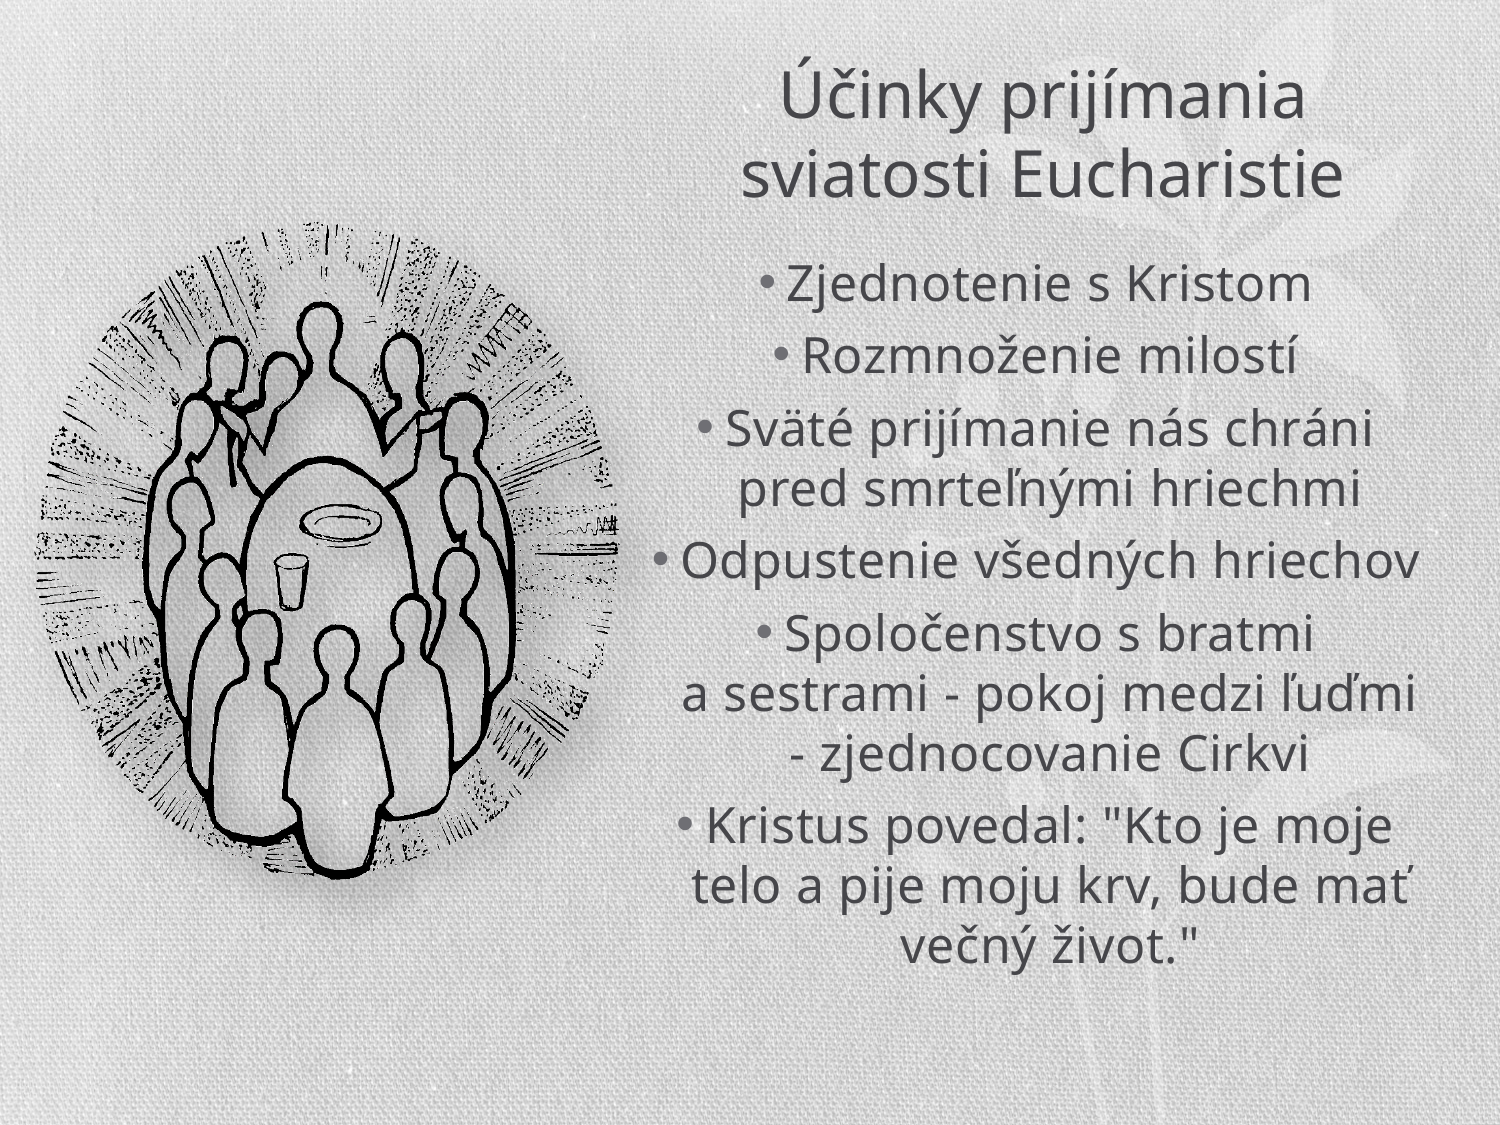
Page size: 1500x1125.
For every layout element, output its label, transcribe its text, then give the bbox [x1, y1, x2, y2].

list Zjednotenie s Kristom Rozmnoženie milostí Sväté prijímanie nás chráni pred smrteľnými hriechmi Odpustenie všedných hriechov Spoločenstvo s bratmi a sestrami - pokoj medzi ľuďmi - zjednocovanie Cirkvi Kristus povedal: "Kto je moje telo a pije moju krv, bude mať večný život." [631, 243, 1441, 1125]
picture [29, 219, 621, 882]
title Účinky prijímania sviatosti Eucharistie [714, 42, 1372, 218]
